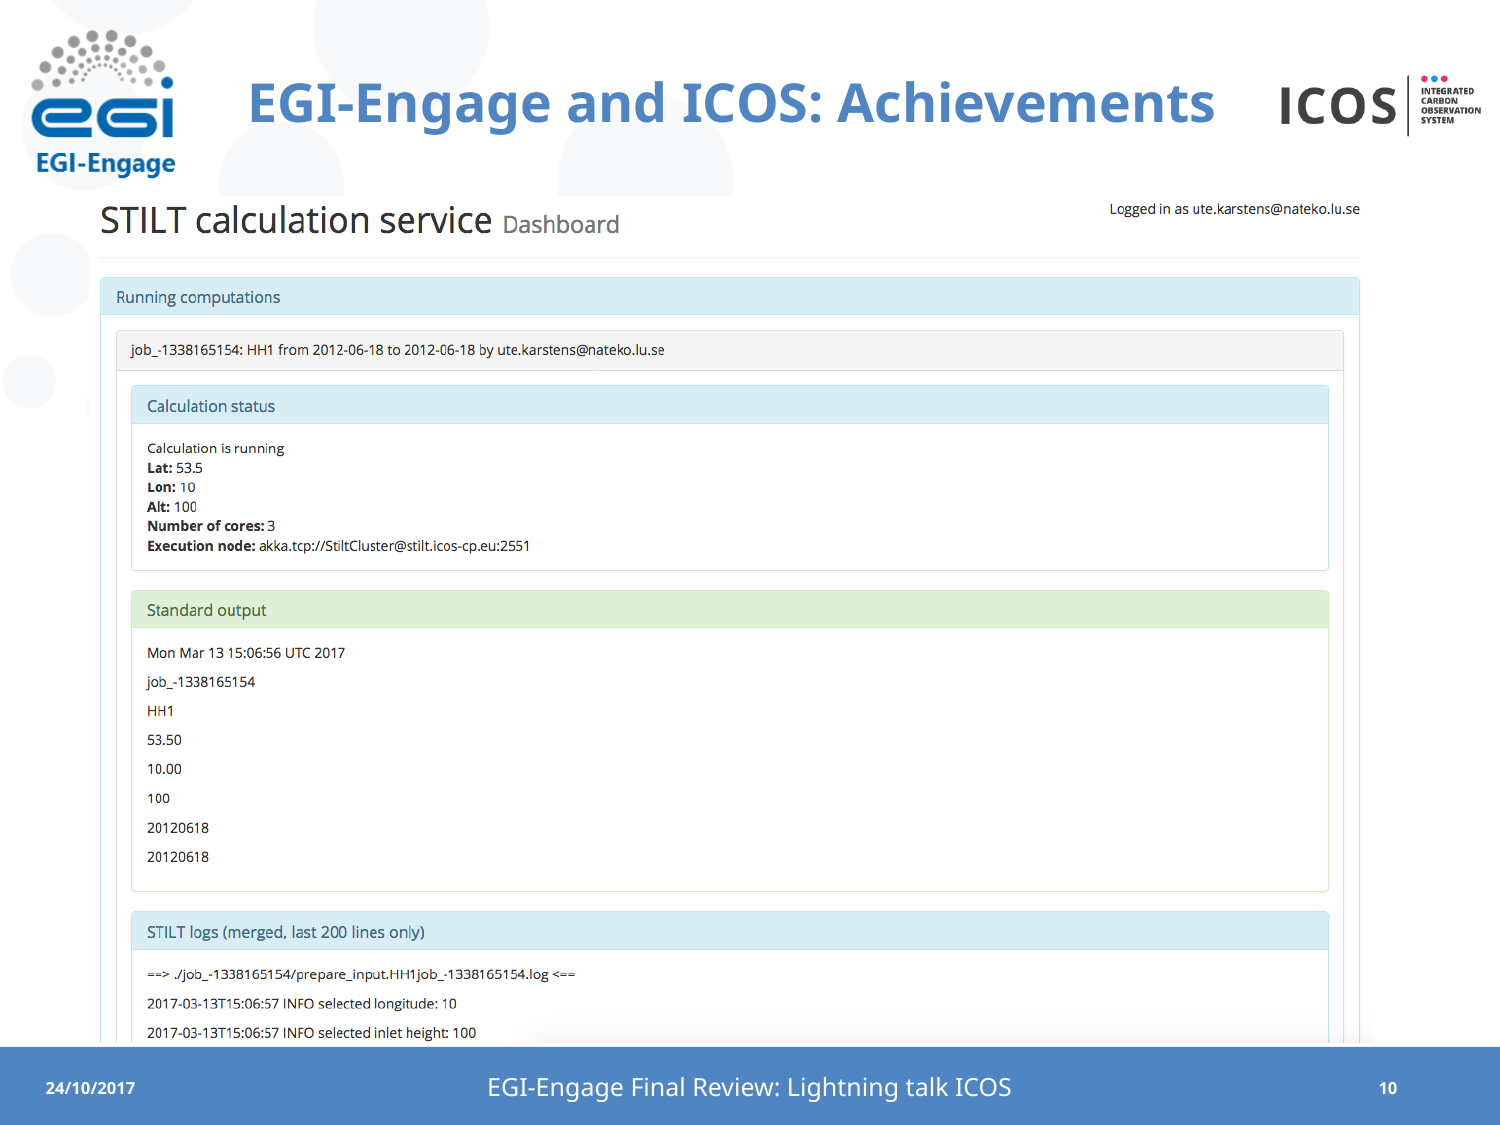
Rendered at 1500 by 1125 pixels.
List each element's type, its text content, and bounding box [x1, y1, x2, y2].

footer EGI-Engage Final Review: Lightning talk ICOS [194, 1058, 1306, 1119]
picture [3, 0, 1374, 1044]
picture [1257, 63, 1500, 148]
title EGI-Engage and ICOS: Achievements [194, 30, 1247, 171]
